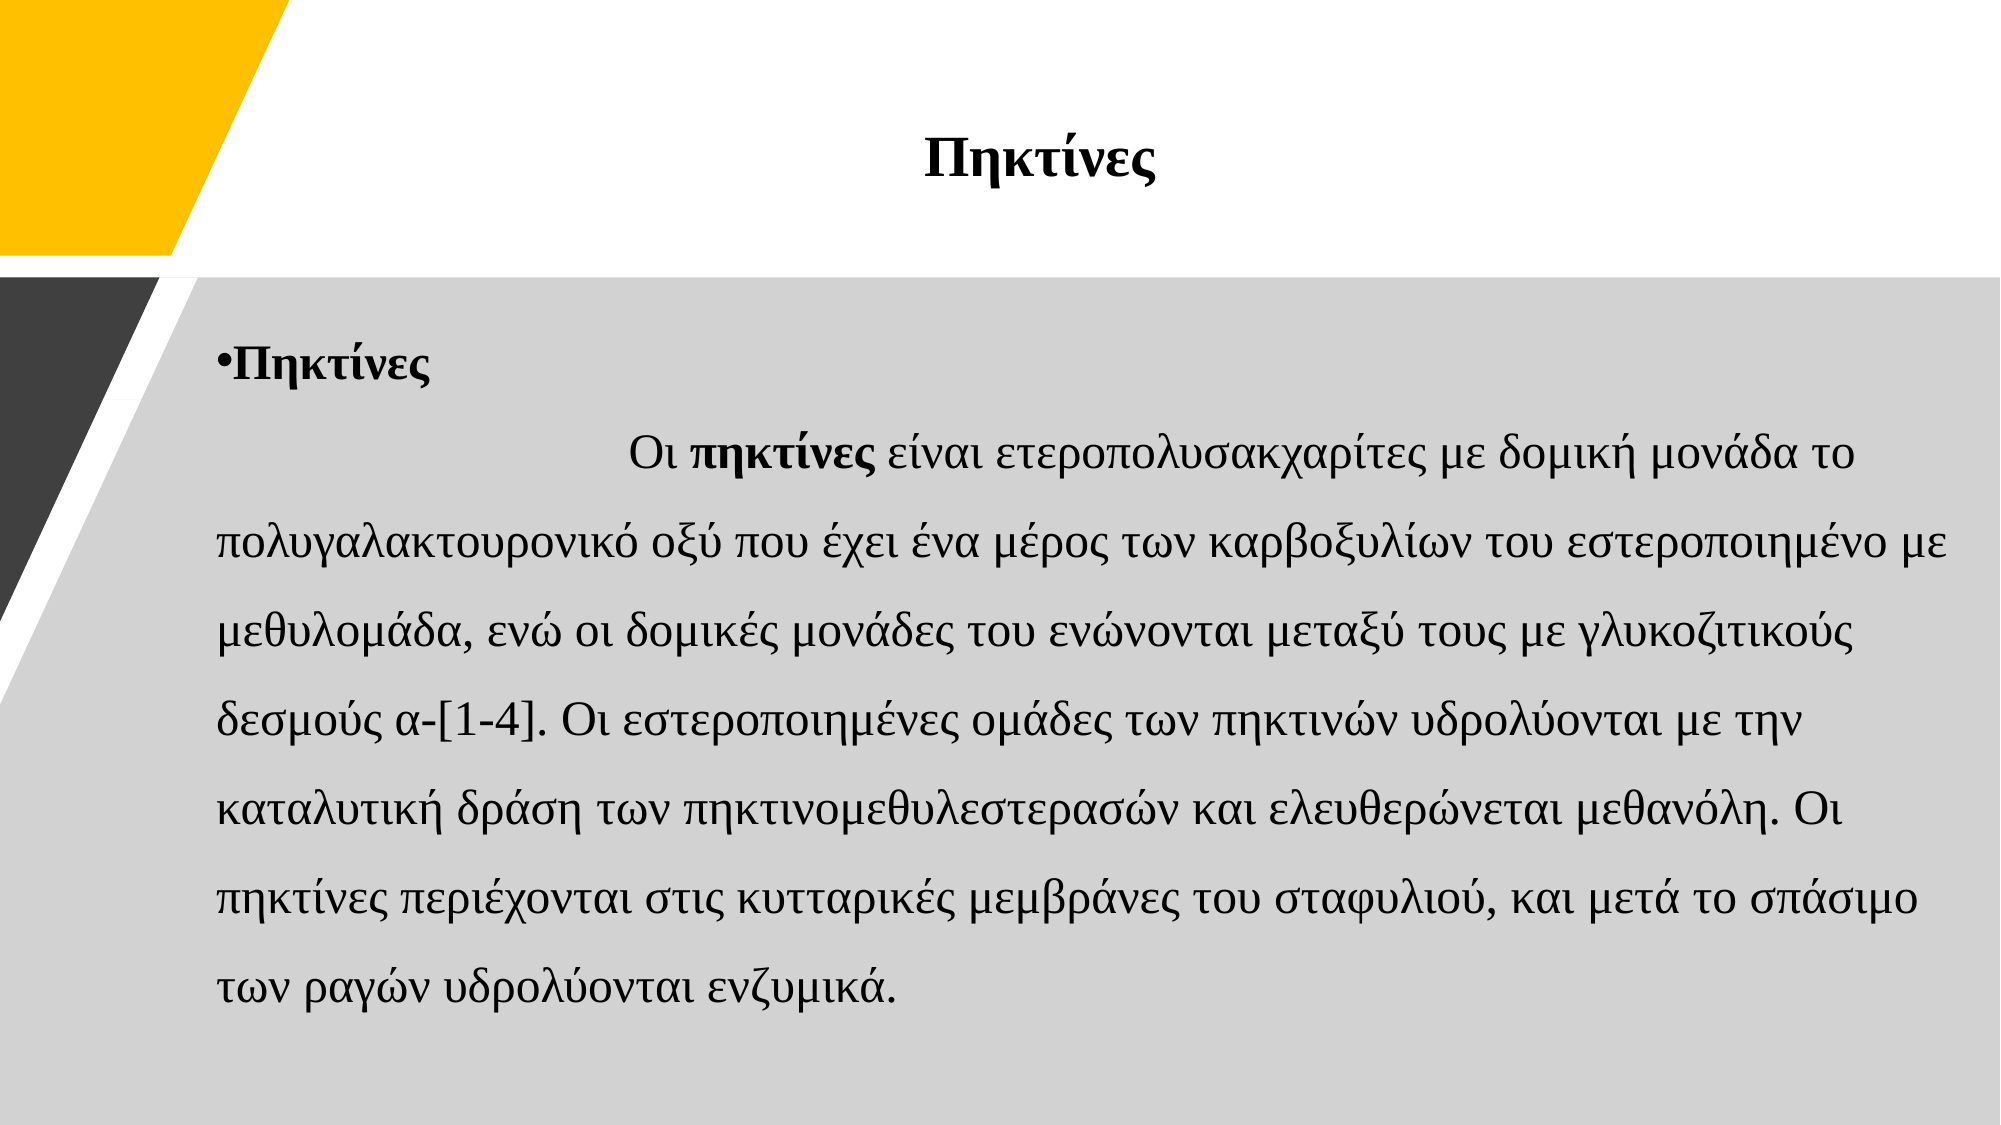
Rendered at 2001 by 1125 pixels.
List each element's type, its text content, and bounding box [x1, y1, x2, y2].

text_box [0, 0, 291, 257]
text_box [0, 276, 162, 622]
list Πηκτίνες Οι πηκτίνες είναι ετεροπολυσακχαρίτες με δομική μονάδα το πολυγαλακτουρονικό οξύ που έχει ένα μέρος των καρβοξυλίων του εστεροποιημένo με μεθυλομάδα, ενώ οι δομικές μονάδες του ενώνονται μεταξύ τους με γλυκοζιτικούς δεσμούς α-[1-4]. Οι εστεροποιημένες ομάδες των πηκτινών υδρολύονται με την καταλυτική δράση των πηκτινομεθυλεστερασών και ελευθερώνεται μεθανόλη. Οι πηκτίνες περιέχονται στις κυτταρικές μεμβράνες του σταφυλιού, και μετά το σπάσιμο των ραγών υδρολύονται ενζυμικά. [200, 293, 1975, 1020]
title Πηκτίνες [271, 60, 1808, 255]
text_box [0, 276, 2000, 1125]
